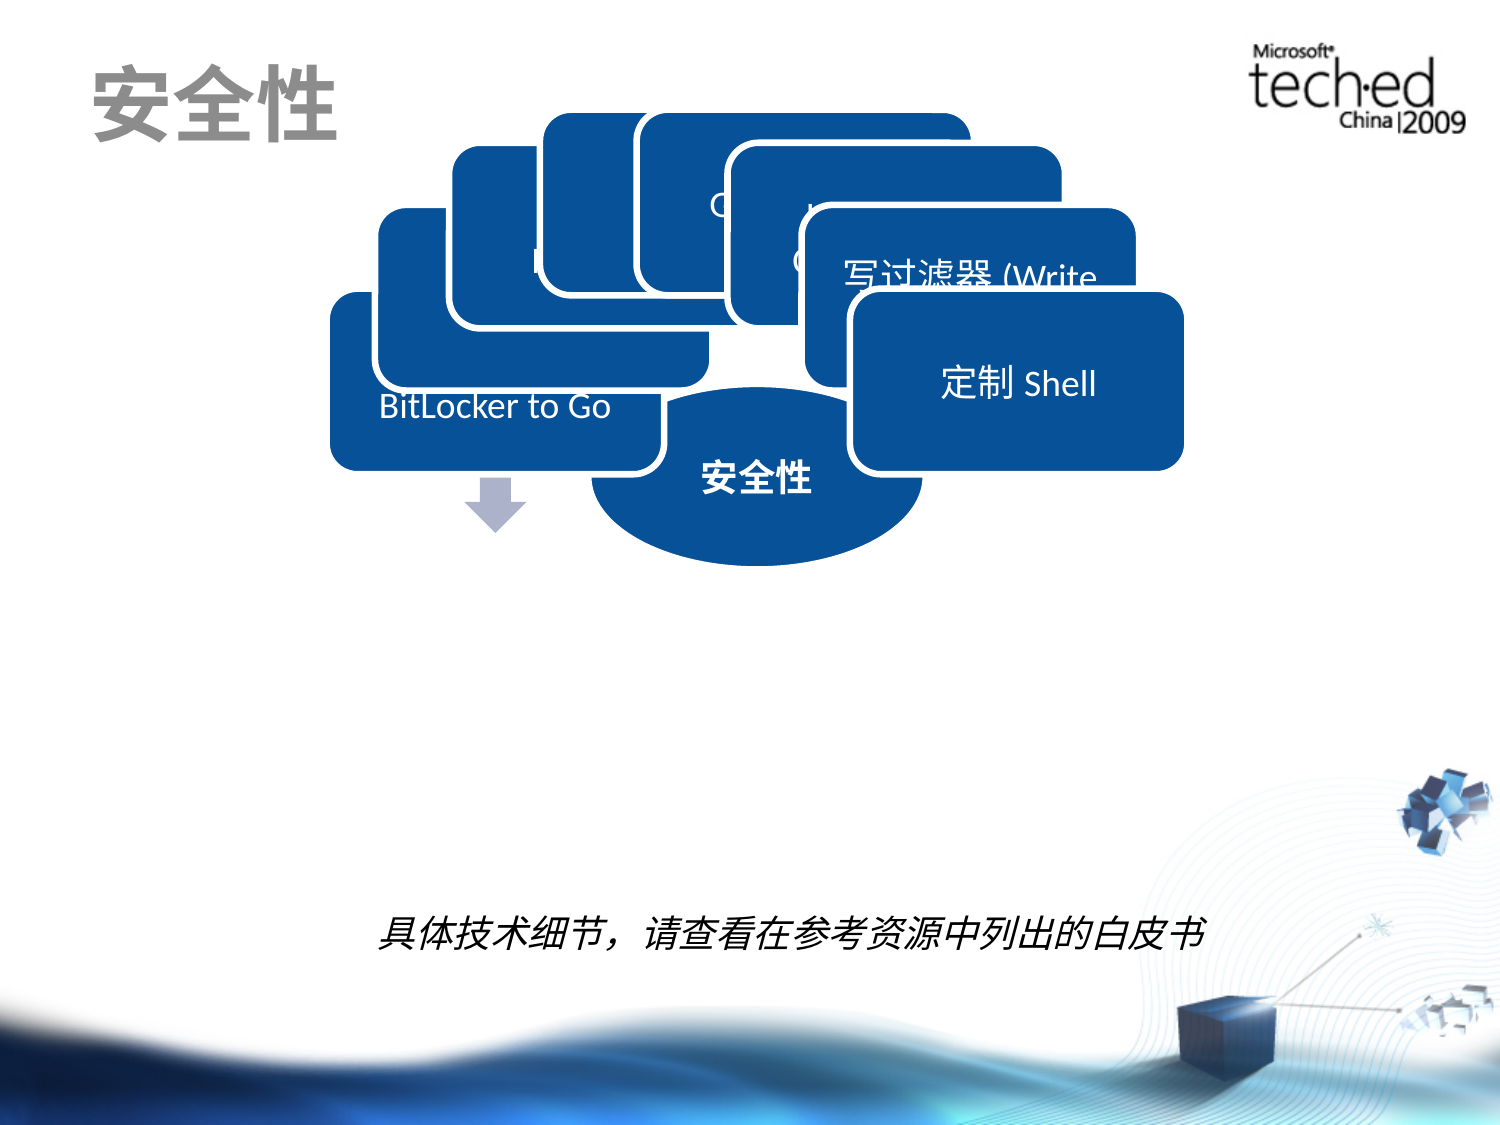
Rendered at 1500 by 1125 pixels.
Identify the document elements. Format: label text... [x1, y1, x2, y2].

text_box 具体技术细节，请查看在参考资源中列出的白皮书 [363, 902, 1500, 963]
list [81, 104, 1433, 849]
title 安全性 [75, 45, 1425, 112]
picture [0, 0, 1500, 1125]
